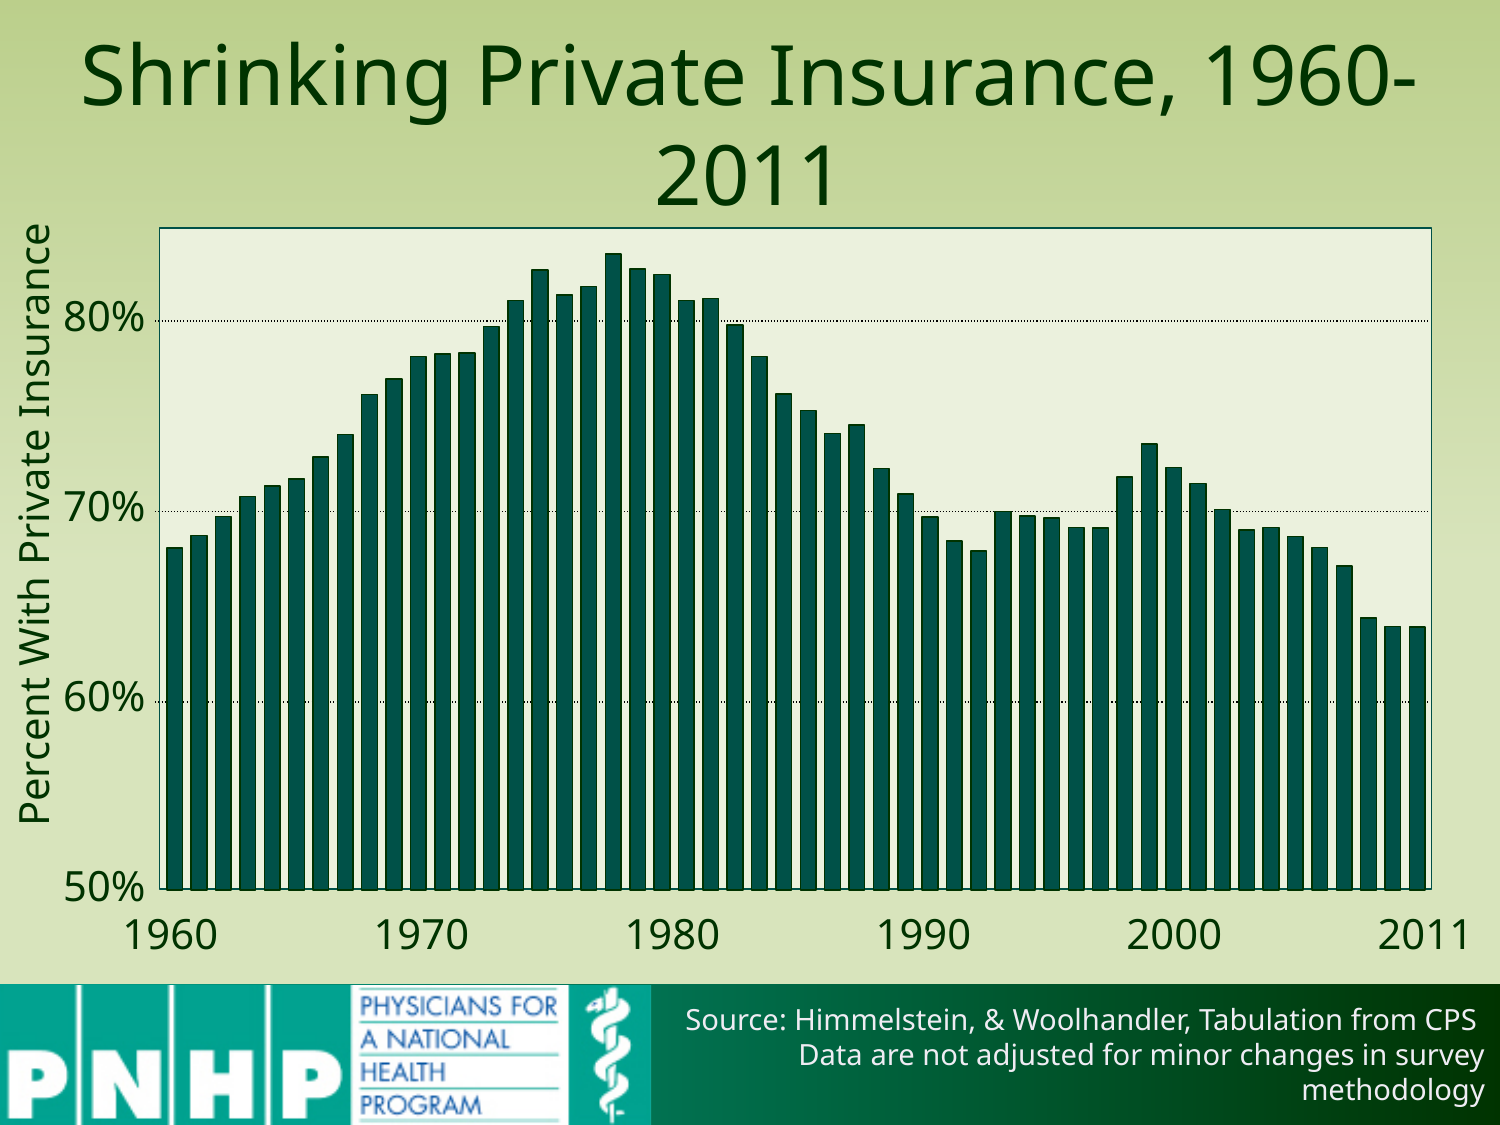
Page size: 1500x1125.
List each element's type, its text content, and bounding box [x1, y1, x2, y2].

table_cell 70% [65, 410, 153, 600]
picture [0, 985, 652, 1125]
table_header 1990 [798, 901, 1049, 969]
table_header 1970 [296, 901, 547, 969]
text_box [166, 254, 1426, 890]
table_header 1980 [547, 901, 798, 969]
table_cell 50% [31, 791, 161, 981]
table_header 80% [65, 220, 161, 410]
text_box Percent With Private Insurance [0, 208, 65, 842]
table_cell 60% [65, 600, 153, 791]
table_header 1960 [45, 897, 296, 969]
chart [1166, 984, 1171, 993]
table_header 2011 [1300, 897, 1500, 969]
table_header 2000 [1049, 901, 1300, 969]
picture [159, 225, 1436, 892]
text_box Source: Himmelstein, & Woolhandler, Tabulation from CPS Data are not adjusted for minor changes in survey methodology [648, 993, 1500, 1114]
title Shrinking Private Insurance, 1960-2011 [0, 28, 1500, 216]
chart [1166, 1114, 1171, 1125]
